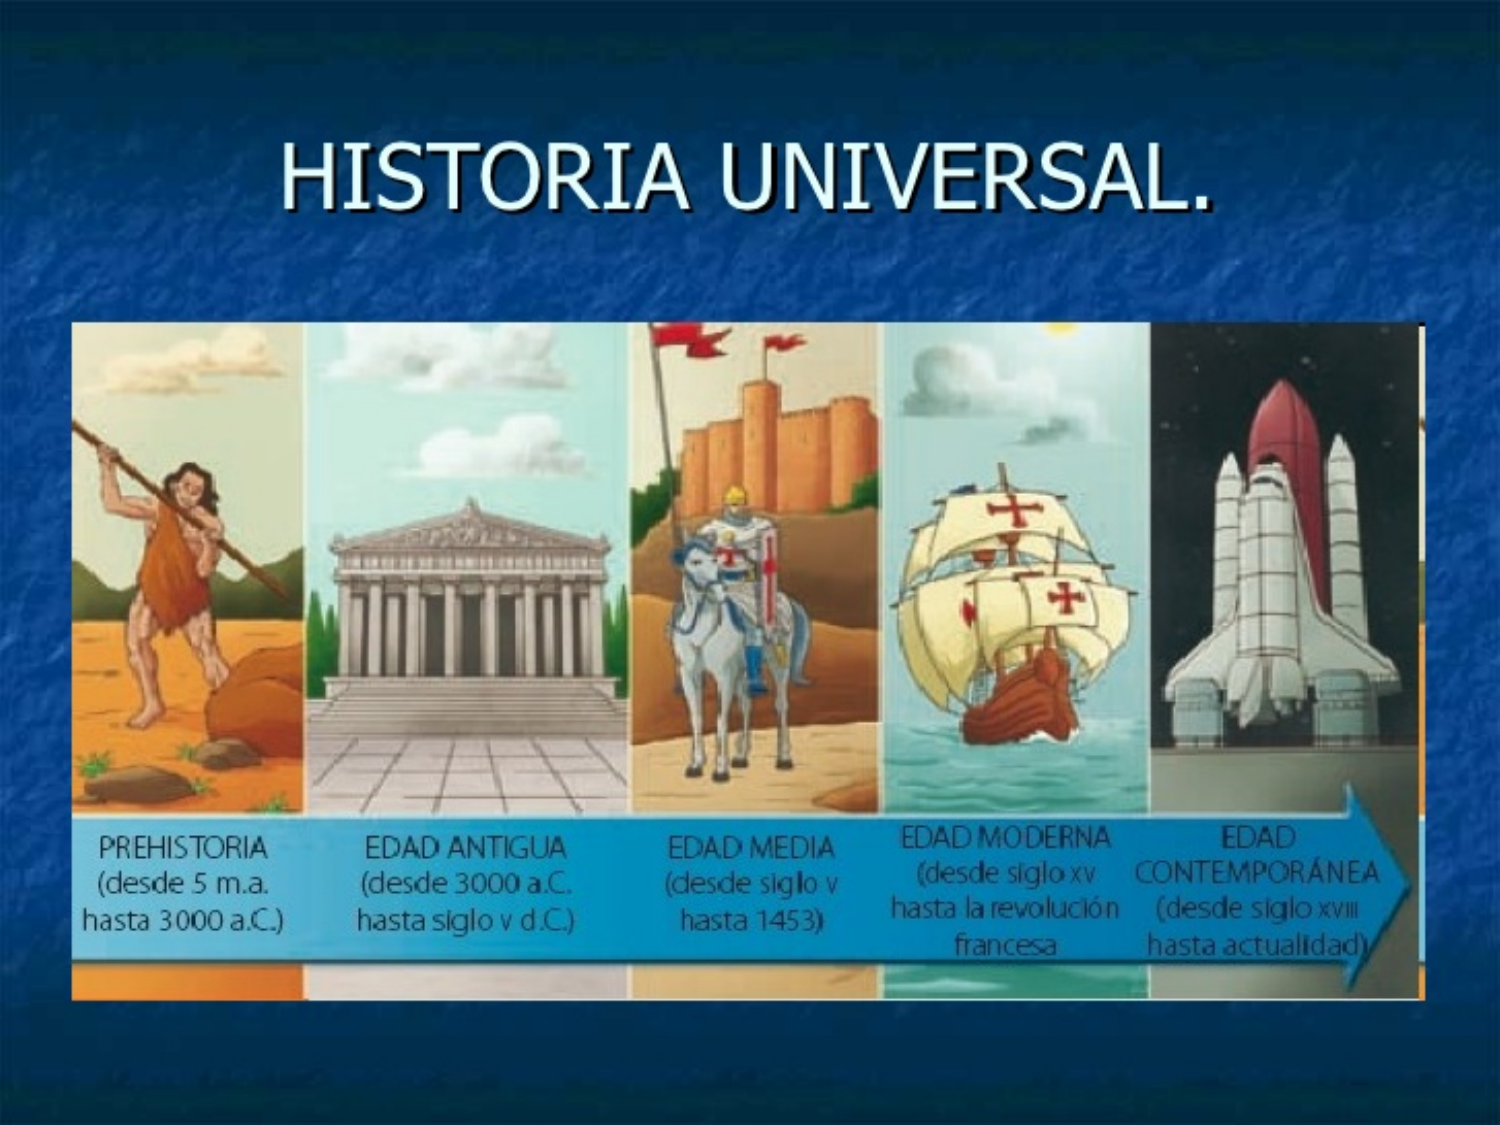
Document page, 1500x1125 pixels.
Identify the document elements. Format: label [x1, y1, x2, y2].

list [0, 0, 1500, 1125]
